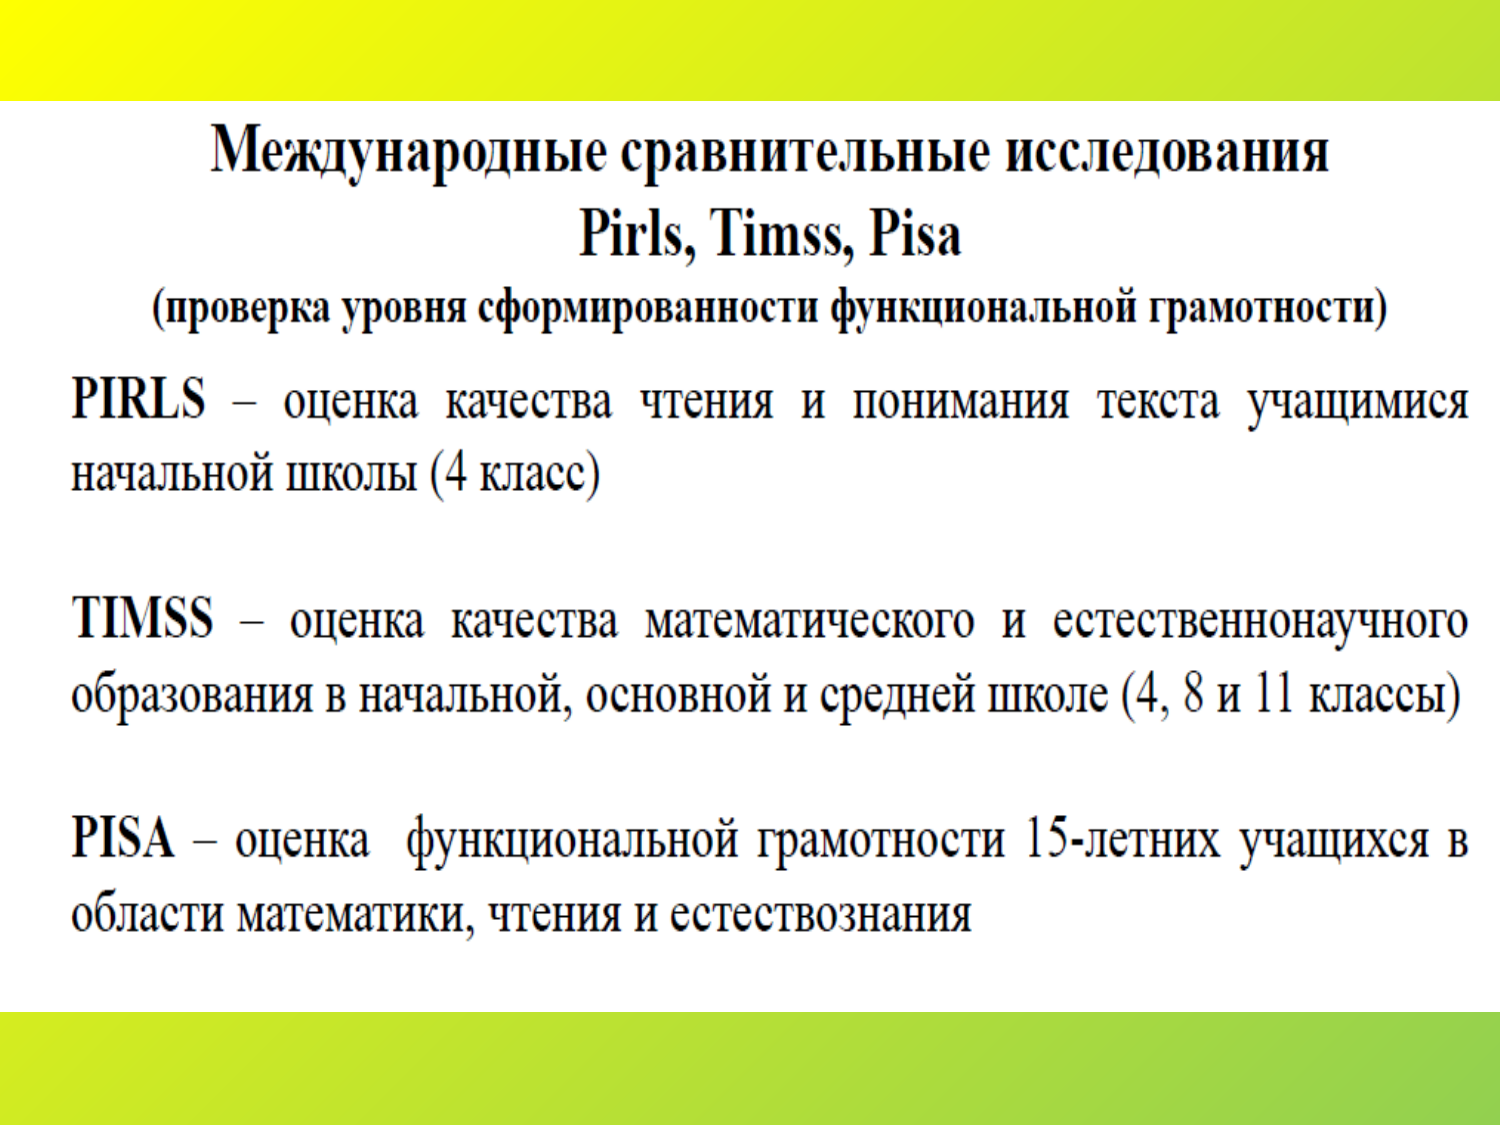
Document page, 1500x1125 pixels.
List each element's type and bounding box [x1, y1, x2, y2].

picture [0, 101, 1500, 1012]
